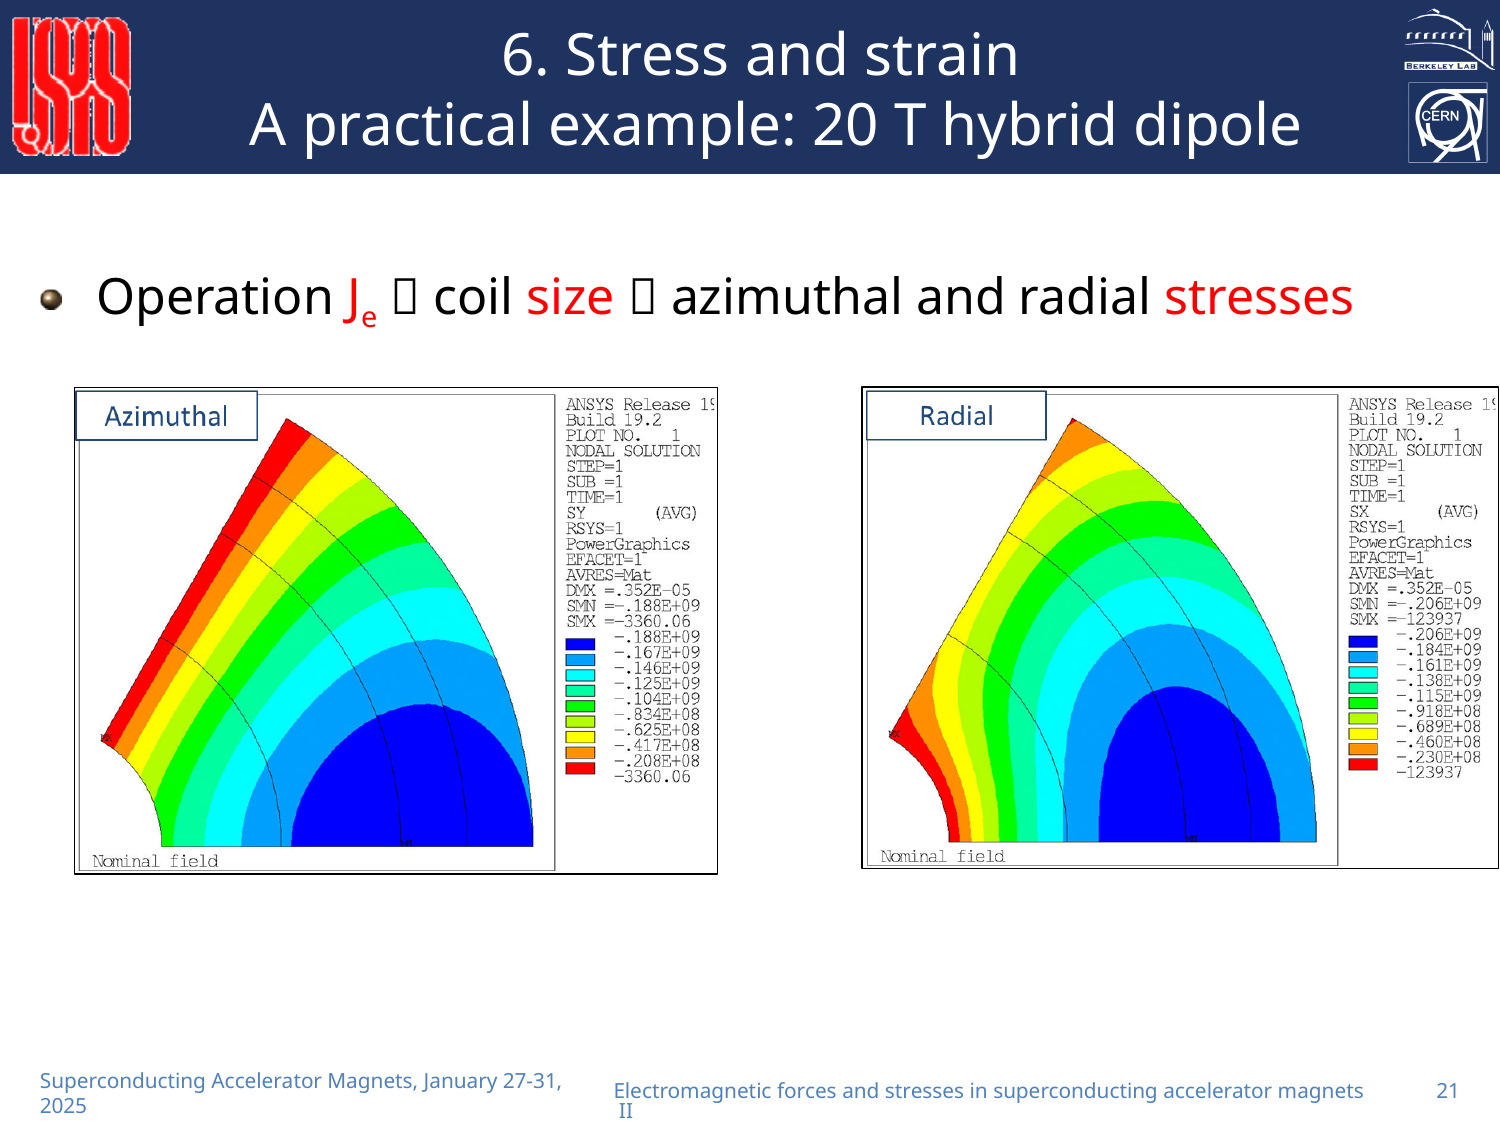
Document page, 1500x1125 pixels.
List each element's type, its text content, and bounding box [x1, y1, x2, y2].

picture [11, 16, 131, 156]
picture [39, 288, 62, 310]
picture [74, 387, 718, 874]
slide_number 21 [1400, 1072, 1475, 1111]
footer Electromagnetic forces and stresses in superconducting accelerator magnets II [598, 1072, 1380, 1111]
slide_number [24, 1073, 613, 1113]
title 6. Stress and strain A practical example: 20 T hybrid dipole [137, 0, 1400, 175]
picture [1403, 7, 1495, 71]
picture [1403, 77, 1492, 167]
list Operation Je  coil size  azimuthal and radial stresses [24, 187, 1475, 1063]
picture [862, 387, 1499, 869]
